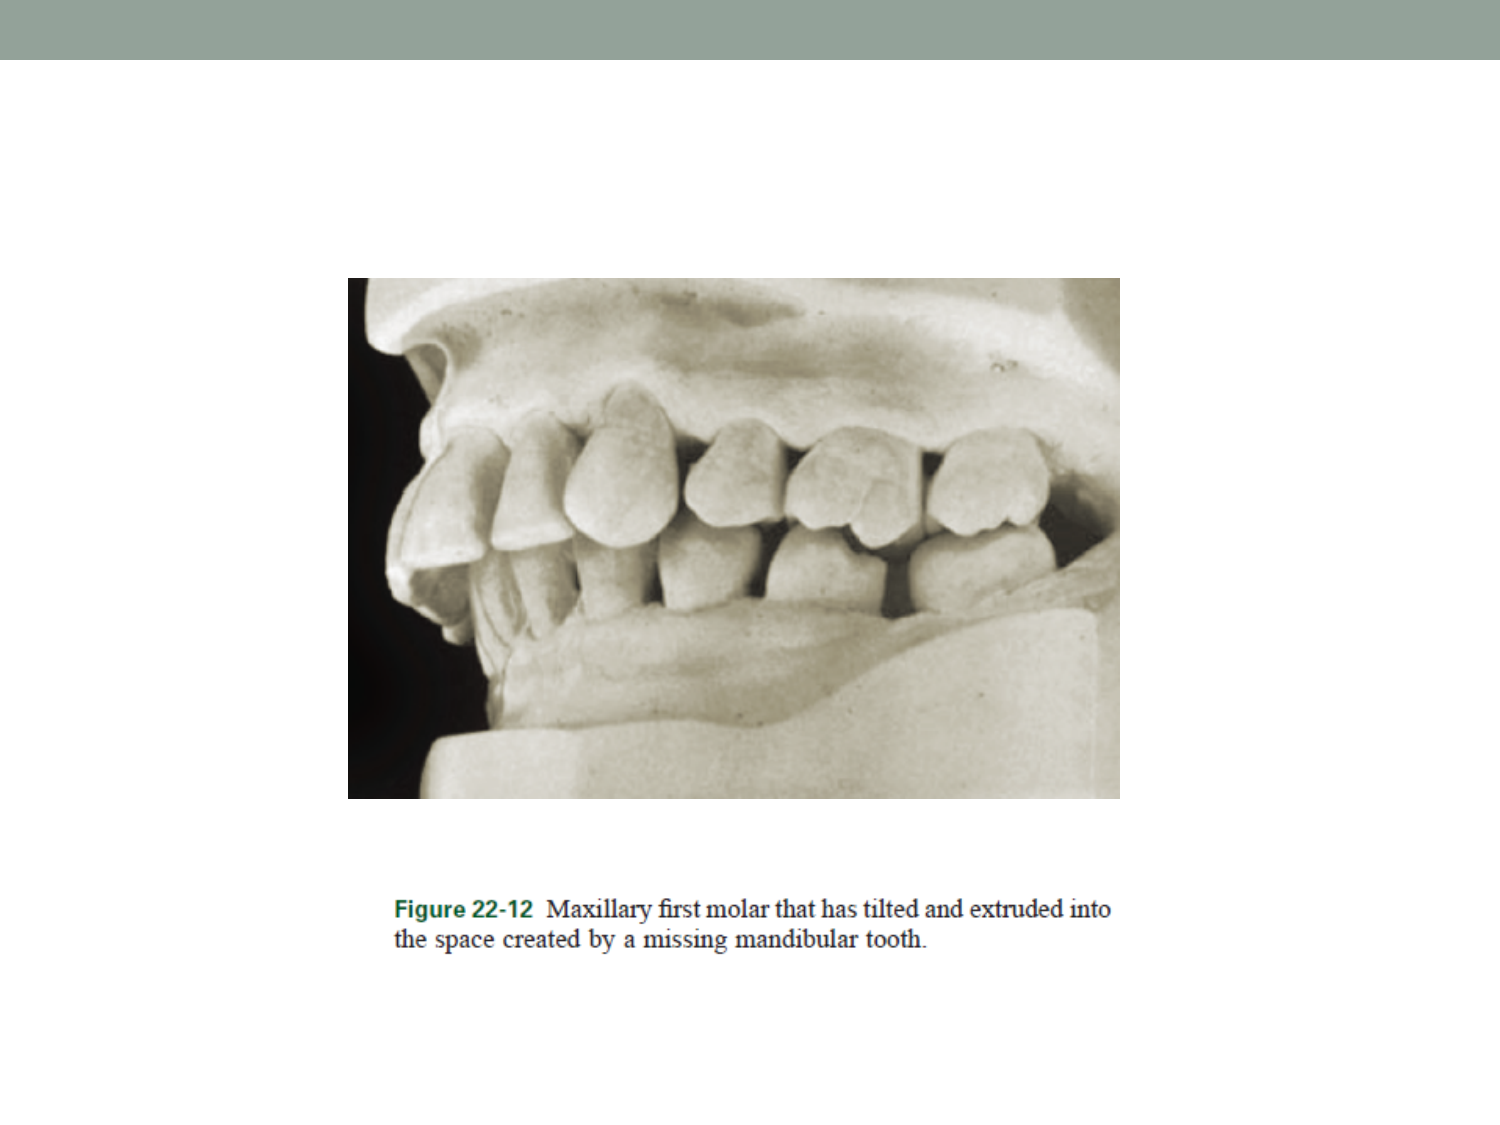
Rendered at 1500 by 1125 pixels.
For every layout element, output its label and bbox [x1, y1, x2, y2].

picture [383, 894, 1117, 970]
list [348, 278, 1120, 799]
